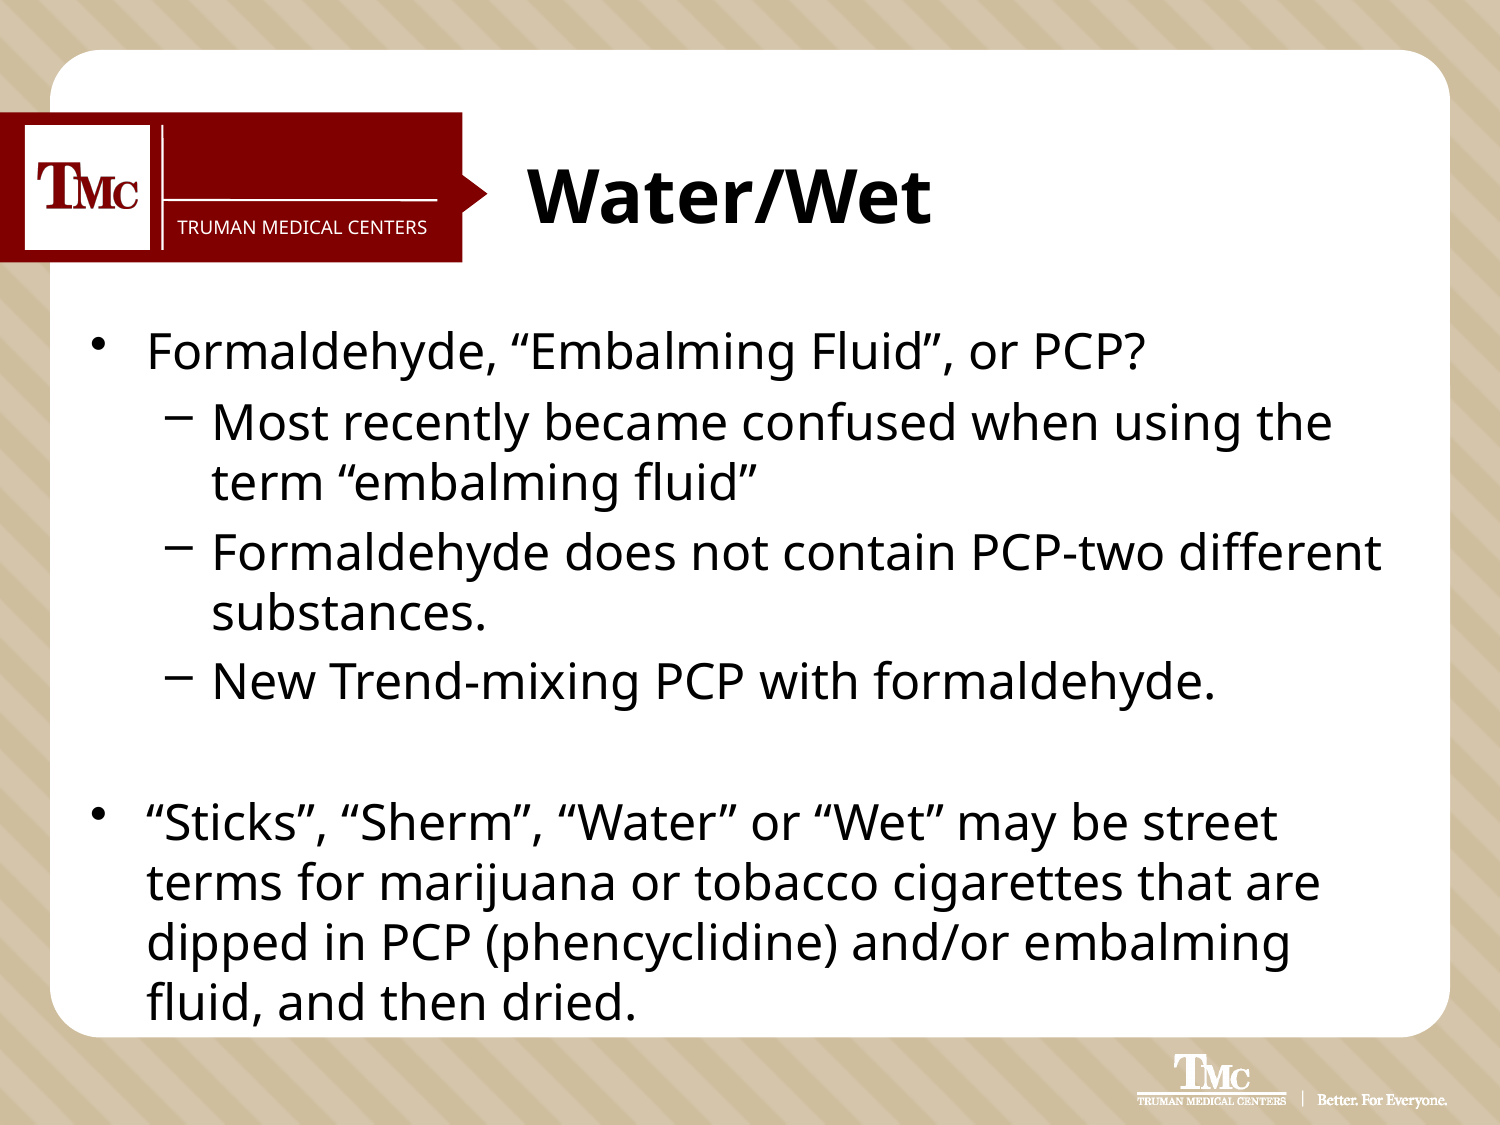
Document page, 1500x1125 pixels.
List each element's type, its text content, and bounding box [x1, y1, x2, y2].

list Formaldehyde, “Embalming Fluid”, or PCP? Most recently became confused when using the term “embalming fluid” Formaldehyde does not contain PCP-two different substances. New Trend-mixing PCP with formaldehyde. “Sticks”, “Sherm”, “Water” or “Wet” may be street terms for marijuana or tobacco cigarettes that are dipped in PCP (phencyclidine) and/or embalming fluid, and then dried. [74, 312, 1426, 1026]
title Water/Wet [512, 99, 1426, 288]
picture [0, 0, 1500, 1125]
picture [38, 163, 138, 209]
